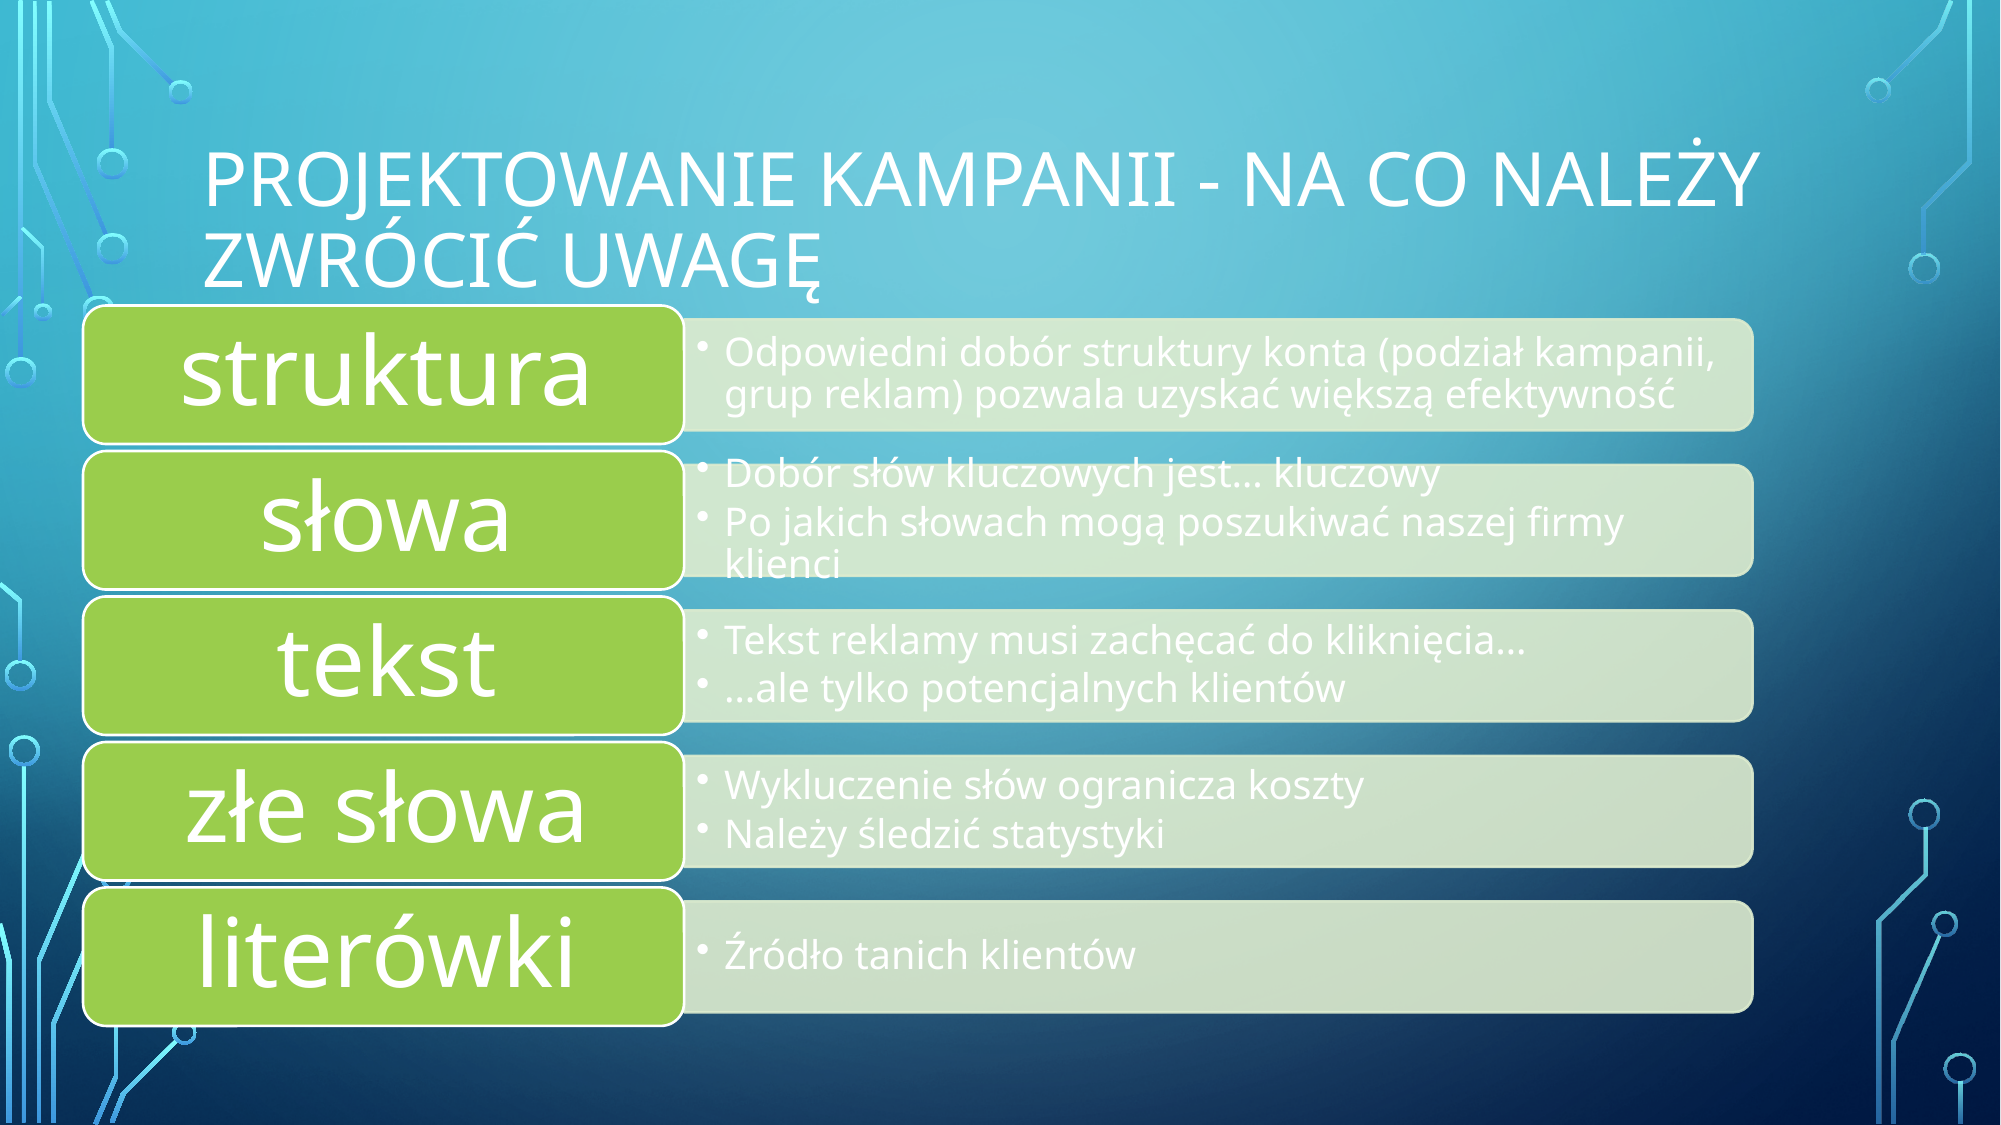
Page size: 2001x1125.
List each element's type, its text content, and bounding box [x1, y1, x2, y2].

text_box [82, 304, 1753, 1027]
title Projektowanie kampanii - Na co należy zwrócić uwagę [187, 101, 1813, 344]
